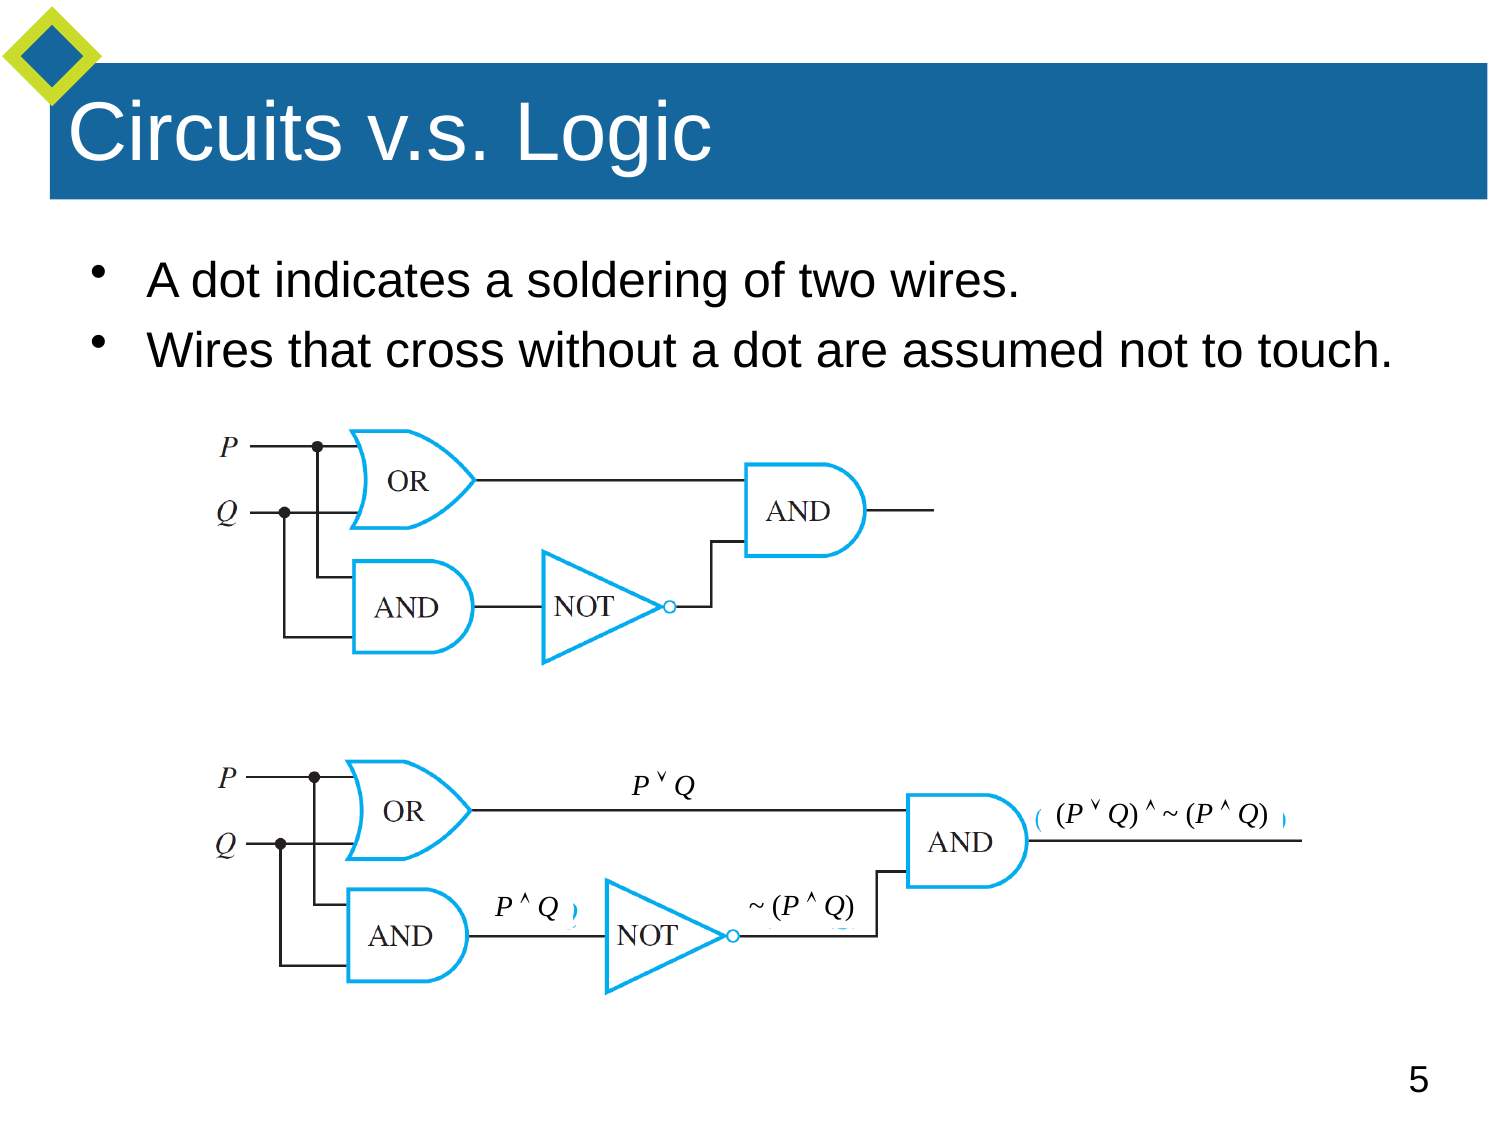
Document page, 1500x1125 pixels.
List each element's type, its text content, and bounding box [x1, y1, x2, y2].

list A dot indicates a soldering of two wires. Wires that cross without a dot are assumed not to touch. [75, 239, 1425, 1103]
title Circuits v.s. Logic [52, 33, 1403, 221]
picture [212, 420, 937, 669]
picture [212, 749, 1307, 999]
